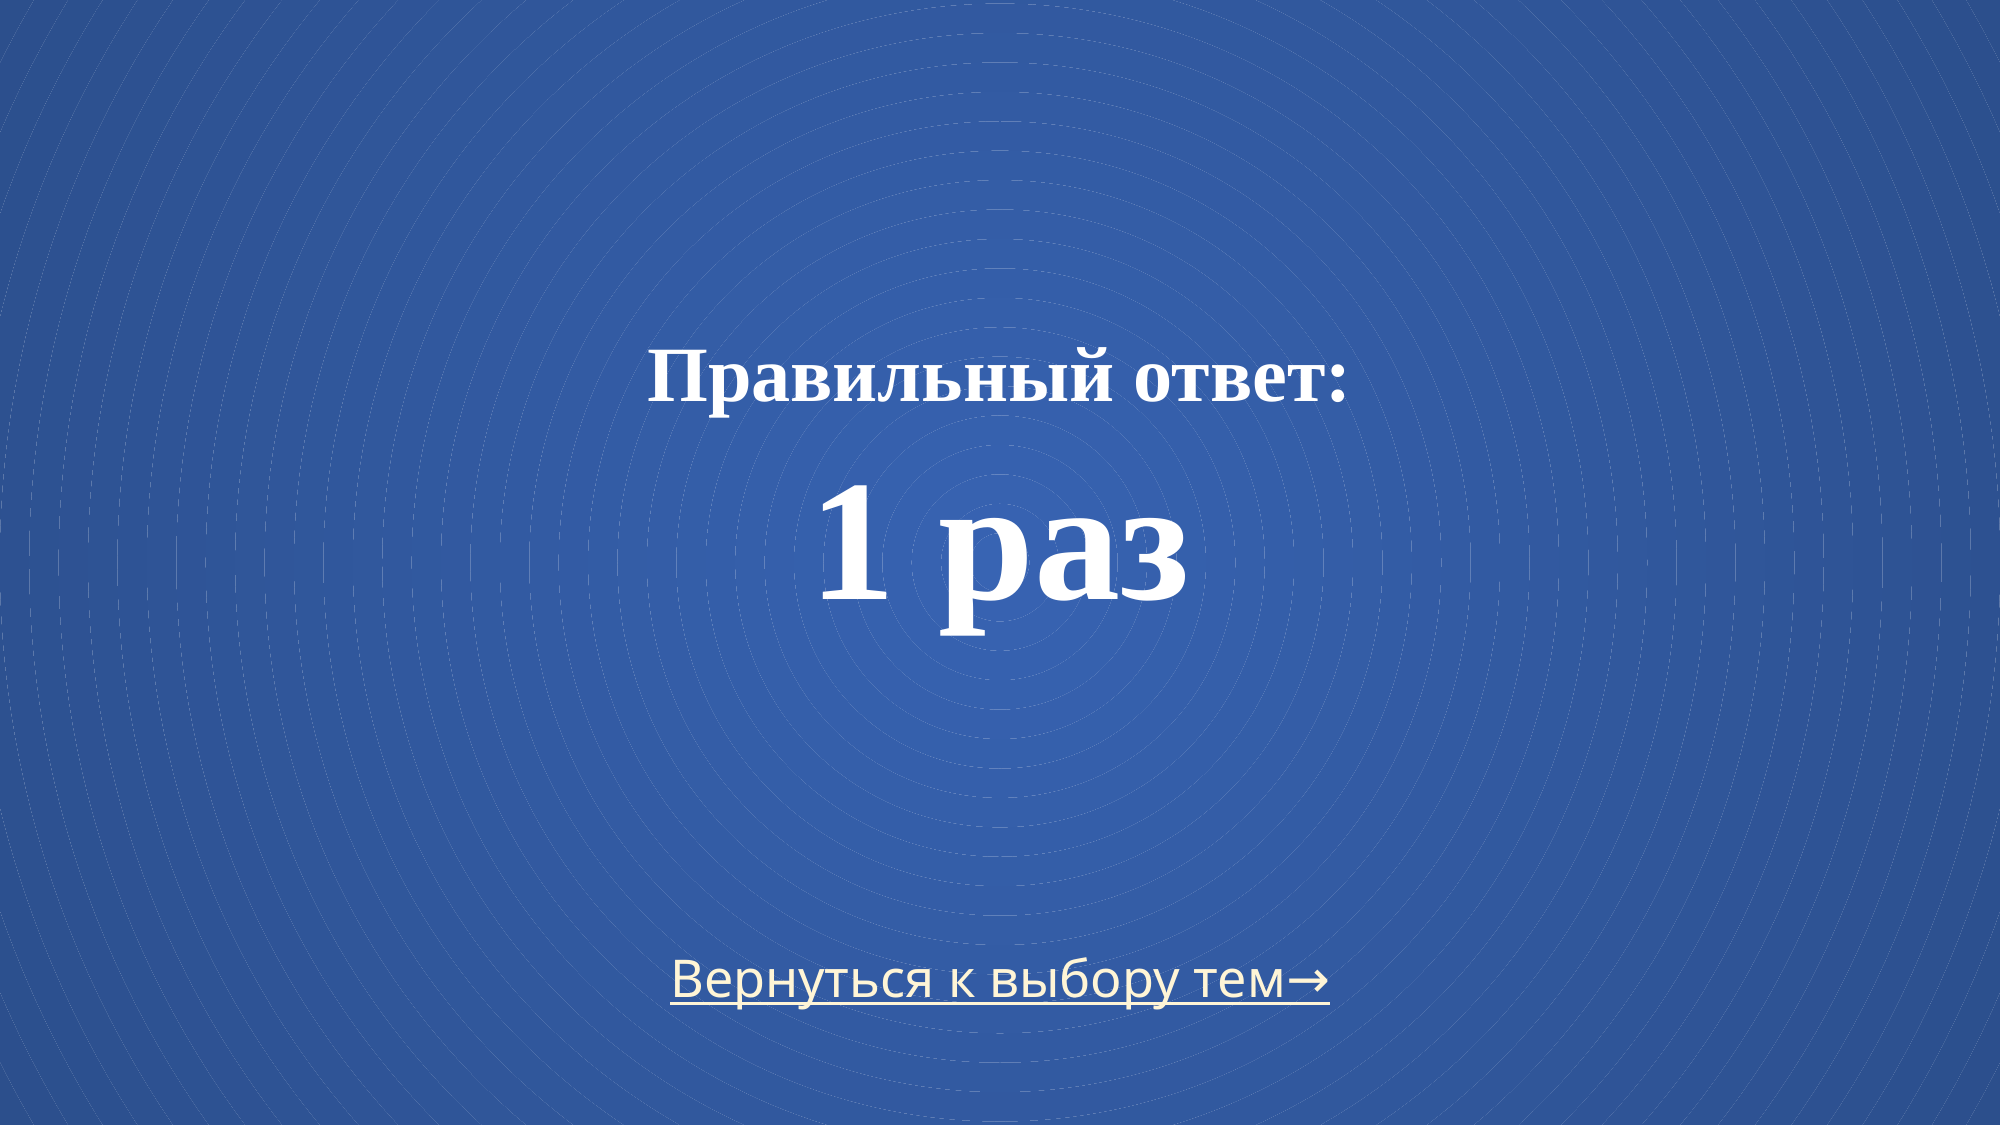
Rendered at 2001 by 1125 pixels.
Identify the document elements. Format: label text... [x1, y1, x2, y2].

title Правильный ответ: 1 раз [0, 325, 2000, 646]
text_box Вернуться к выбору тем→ [655, 938, 1345, 1024]
